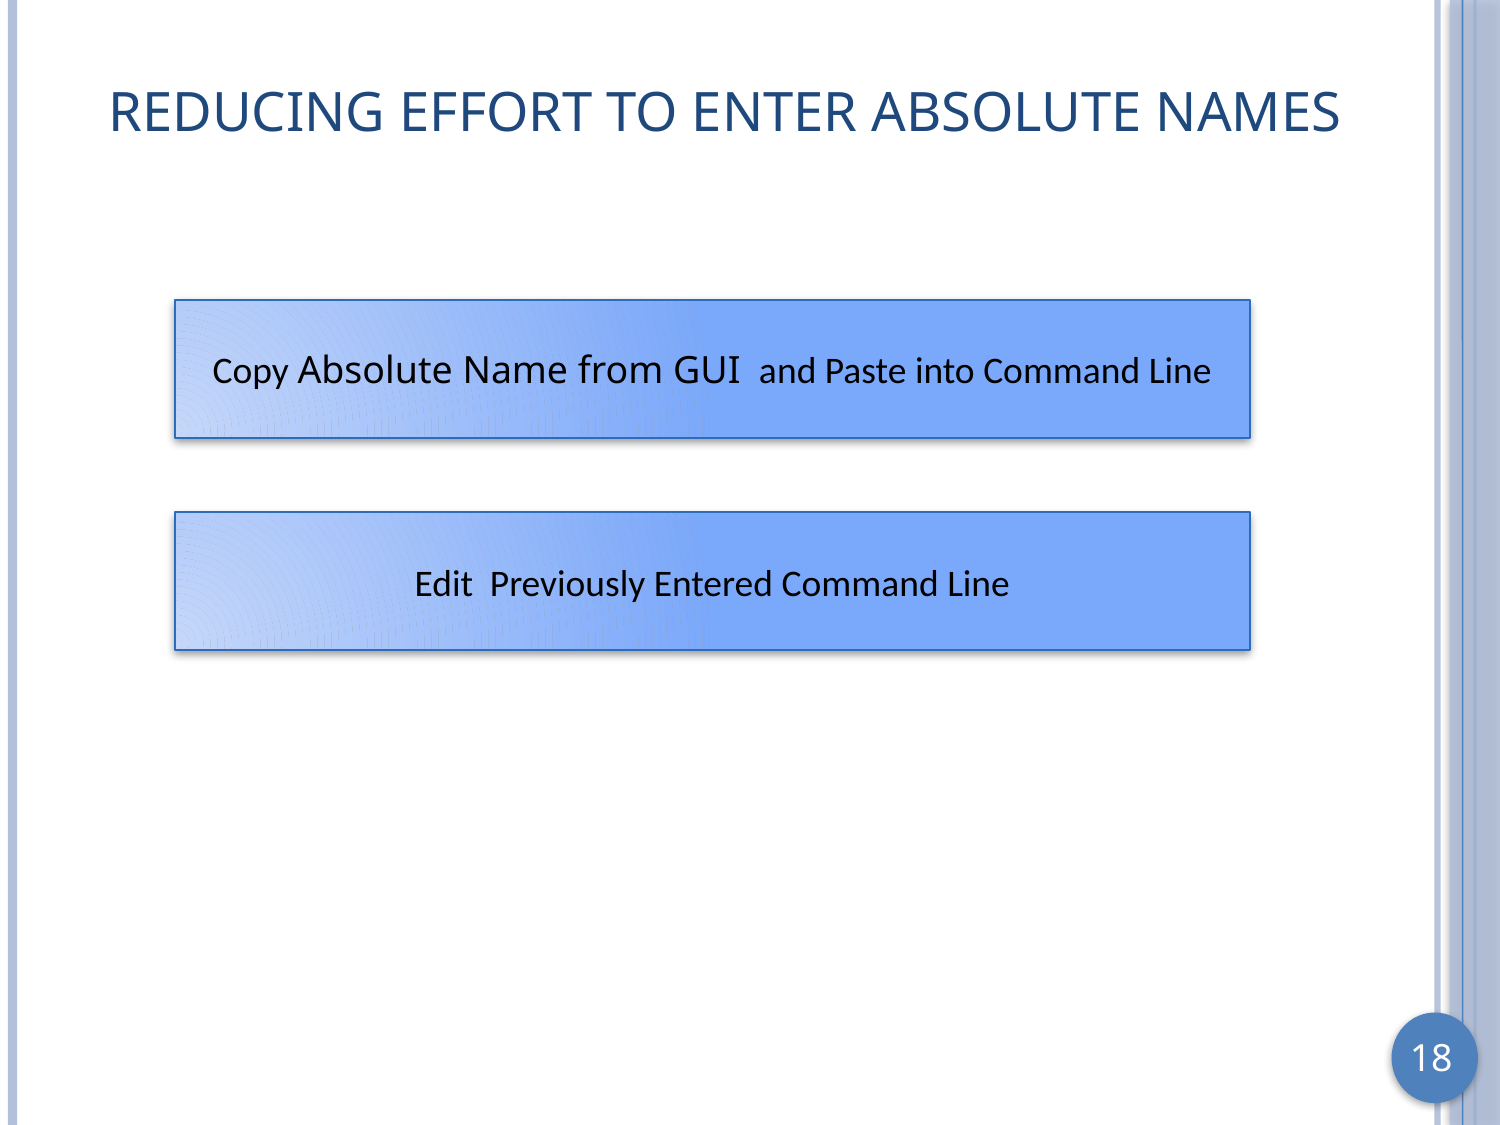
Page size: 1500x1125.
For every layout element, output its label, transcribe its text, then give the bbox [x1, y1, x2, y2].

title Reducing Effort to Enter Absolute Names [75, 45, 1375, 175]
text_box Edit Previously Entered Command Line [174, 511, 1251, 651]
text_box Copy Absolute Name from GUI and Paste into Command Line [174, 299, 1251, 439]
